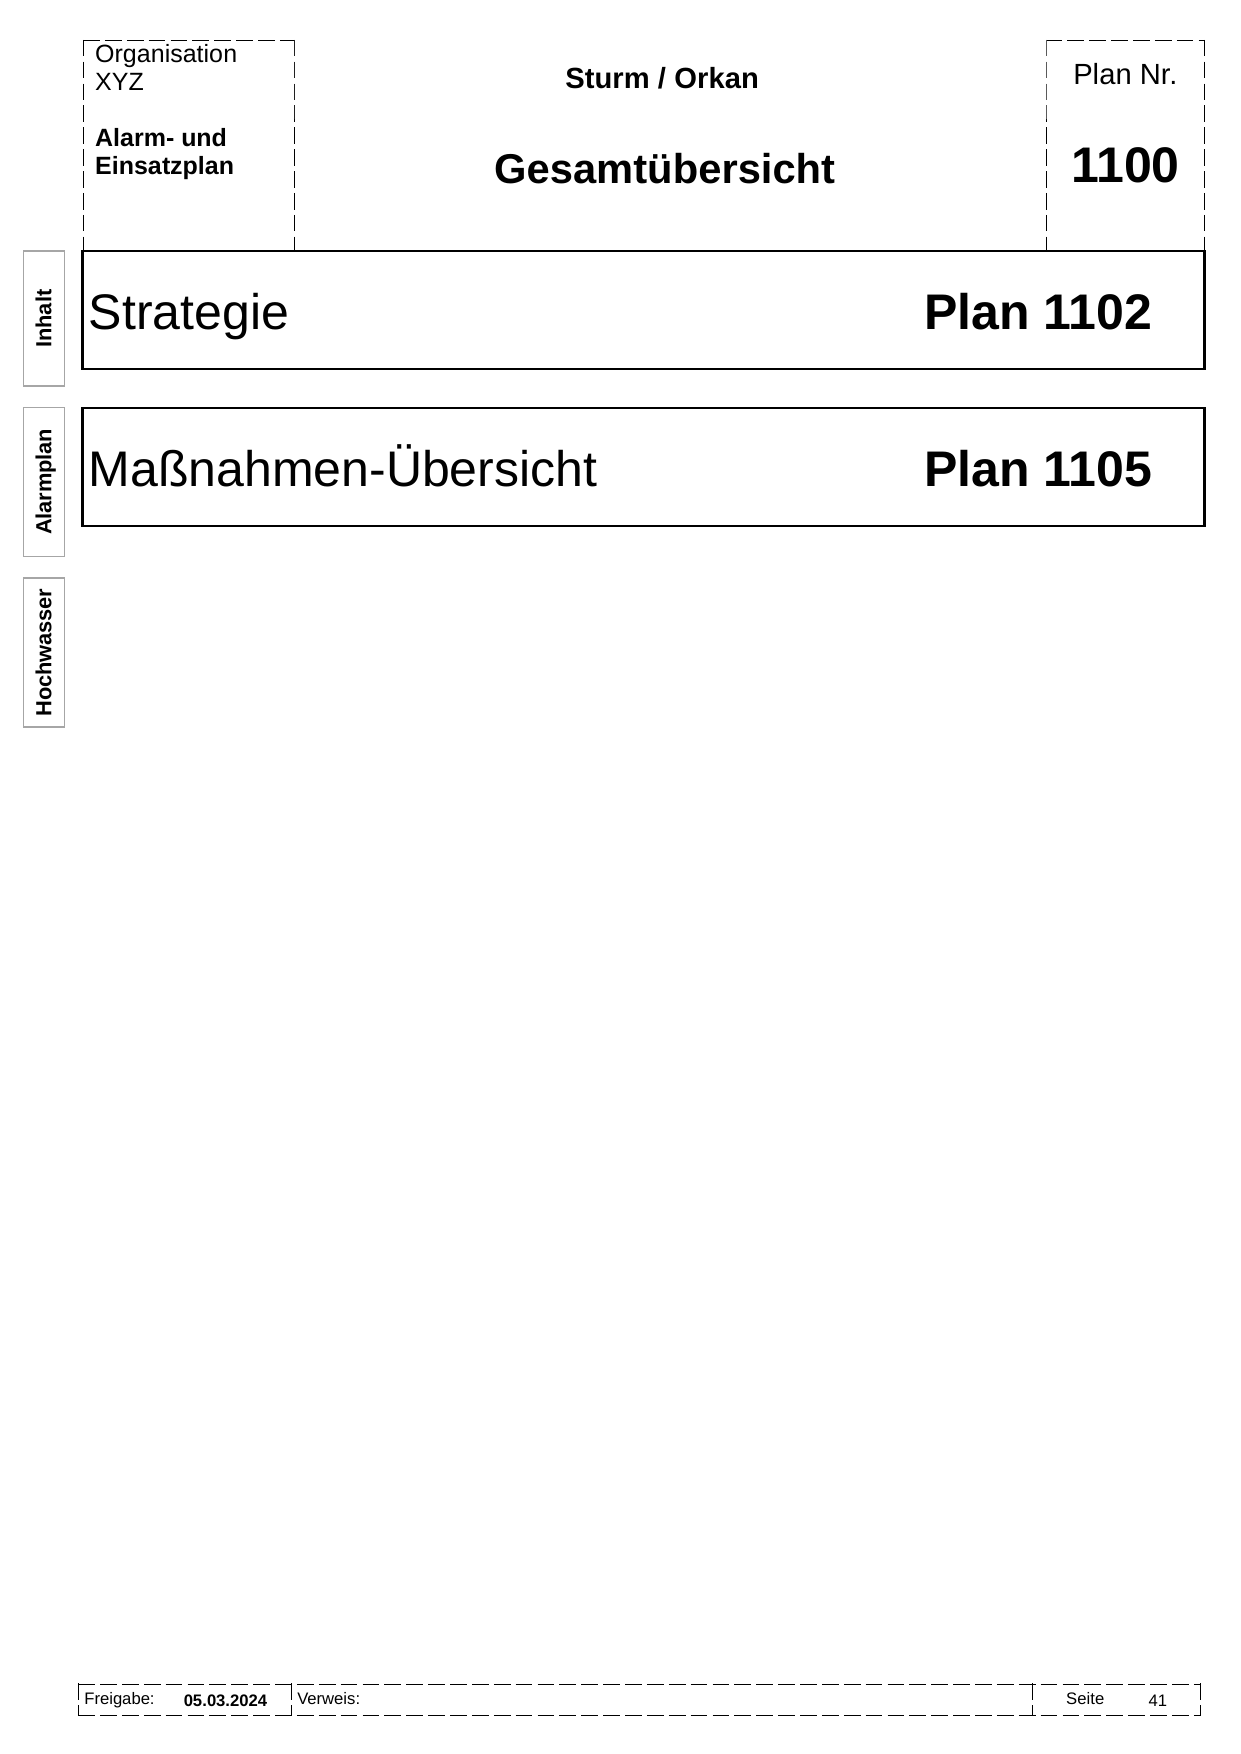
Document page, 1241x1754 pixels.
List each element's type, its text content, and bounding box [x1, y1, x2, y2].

title 1100 [1047, 117, 1205, 216]
text_box Maßnahmen-Übersicht Plan 1105 [81, 407, 1206, 527]
text_box Inhalt [22, 250, 66, 387]
list Sturm / Orkan [294, 40, 1047, 120]
text_box Hochwasser [22, 577, 66, 728]
list Gesamtübersicht [294, 120, 1047, 216]
text_box Strategie Plan 1102 [81, 250, 1206, 370]
text_box Alarmplan [22, 406, 66, 558]
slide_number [168, 1684, 292, 1715]
